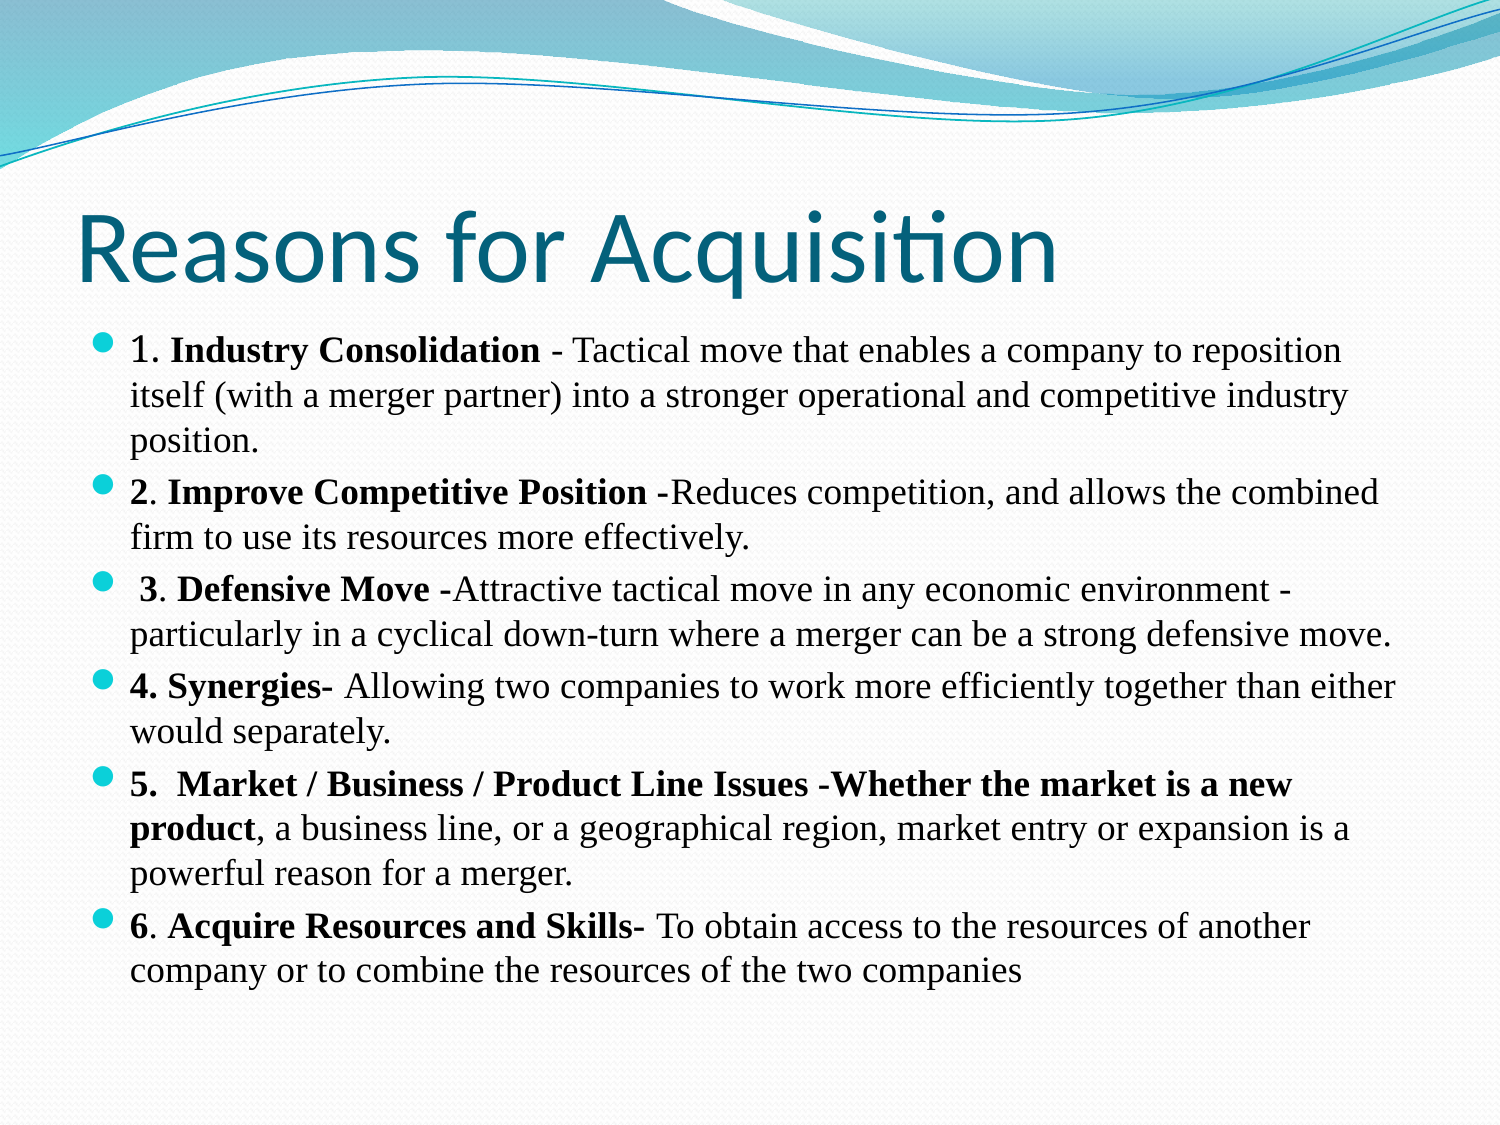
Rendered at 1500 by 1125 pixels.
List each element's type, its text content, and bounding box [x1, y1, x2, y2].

list 1. Industry Consolidation - Tactical move that enables a company to reposition itself (with a merger partner) into a stronger operational and competitive industry position. 2. Improve Competitive Position -Reduces competition, and allows the combined firm to use its resources more effectively. 3. Defensive Move -Attractive tactical move in any economic environment - particularly in a cyclical down-turn where a merger can be a strong defensive move. 4. Synergies- Allowing two companies to work more efficiently together than either would separately. 5. Market / Business / Product Line Issues -Whether the market is a new product, a business line, or a geographical region, market entry or expansion is a powerful reason for a merger. 6. Acquire Resources and Skills- To obtain access to the resources of another company or to combine the resources of the two companies [75, 317, 1425, 1038]
title Reasons for Acquisition [75, 115, 1425, 303]
